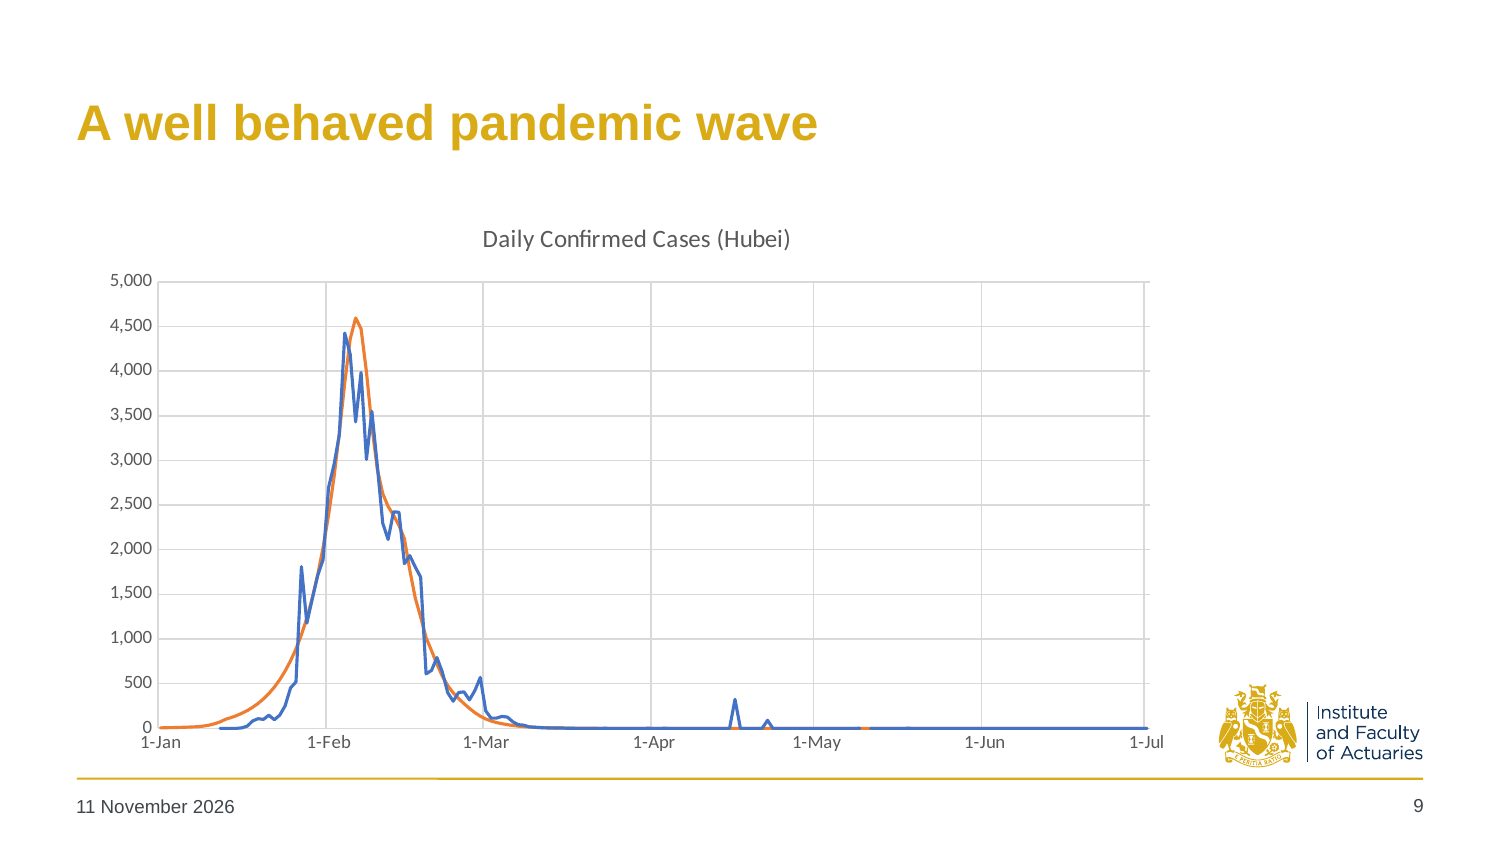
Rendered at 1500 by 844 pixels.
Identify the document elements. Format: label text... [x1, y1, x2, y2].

slide_number 9 [1328, 787, 1436, 830]
chart [87, 201, 1188, 765]
title A well behaved pandemic wave [64, 49, 1425, 191]
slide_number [64, 788, 396, 830]
